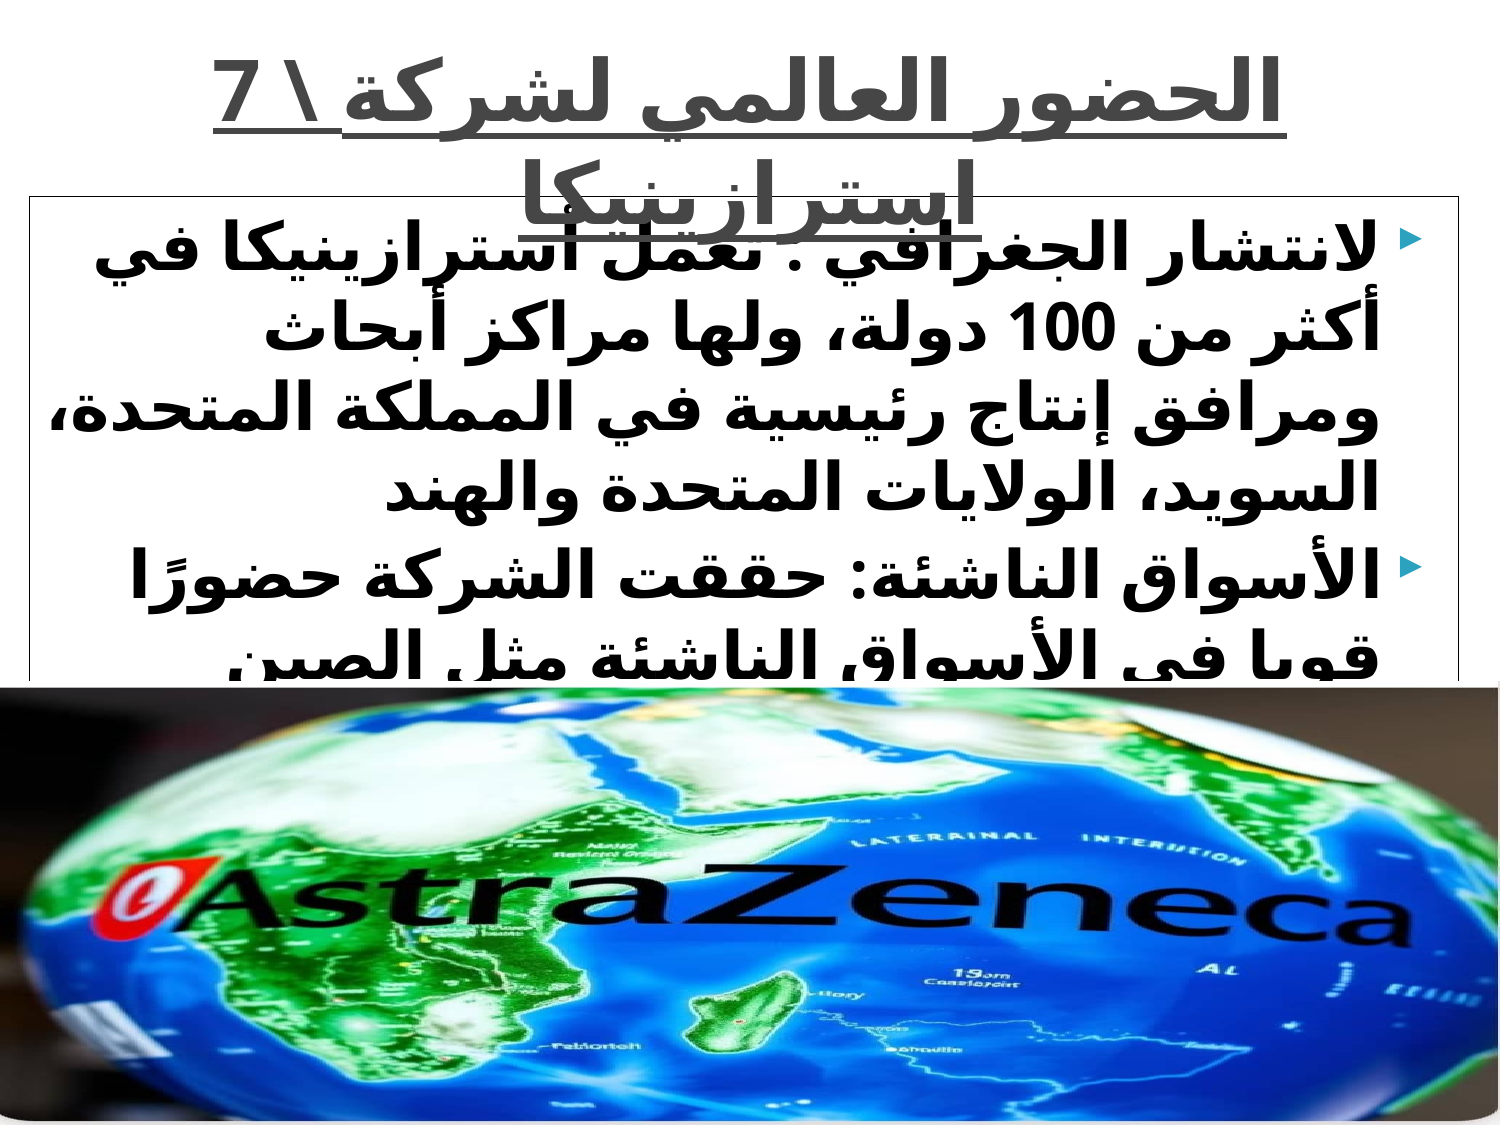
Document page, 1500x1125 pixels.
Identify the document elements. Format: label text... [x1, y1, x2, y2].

title 7 \ الحضور العالمي لشركة استرازينيكا [75, 45, 1425, 233]
picture [0, 680, 1500, 1125]
list لانتشار الجغرافي : تعمل أسترازينيكا في أكثر من 100 دولة، ولها مراكز أبحاث ومرافق إنتاج رئيسية في المملكة المتحدة، السويد، الولايات المتحدة والهند الأسواق الناشئة: حققت الشركة حضورًا قويا في الأسواق الناشئة مثل الصين والهند والبرازيل، حيث تتزايد الحاجة إلى الأدوية المبتكرة بأسعار معقولة. [29, 196, 1459, 680]
